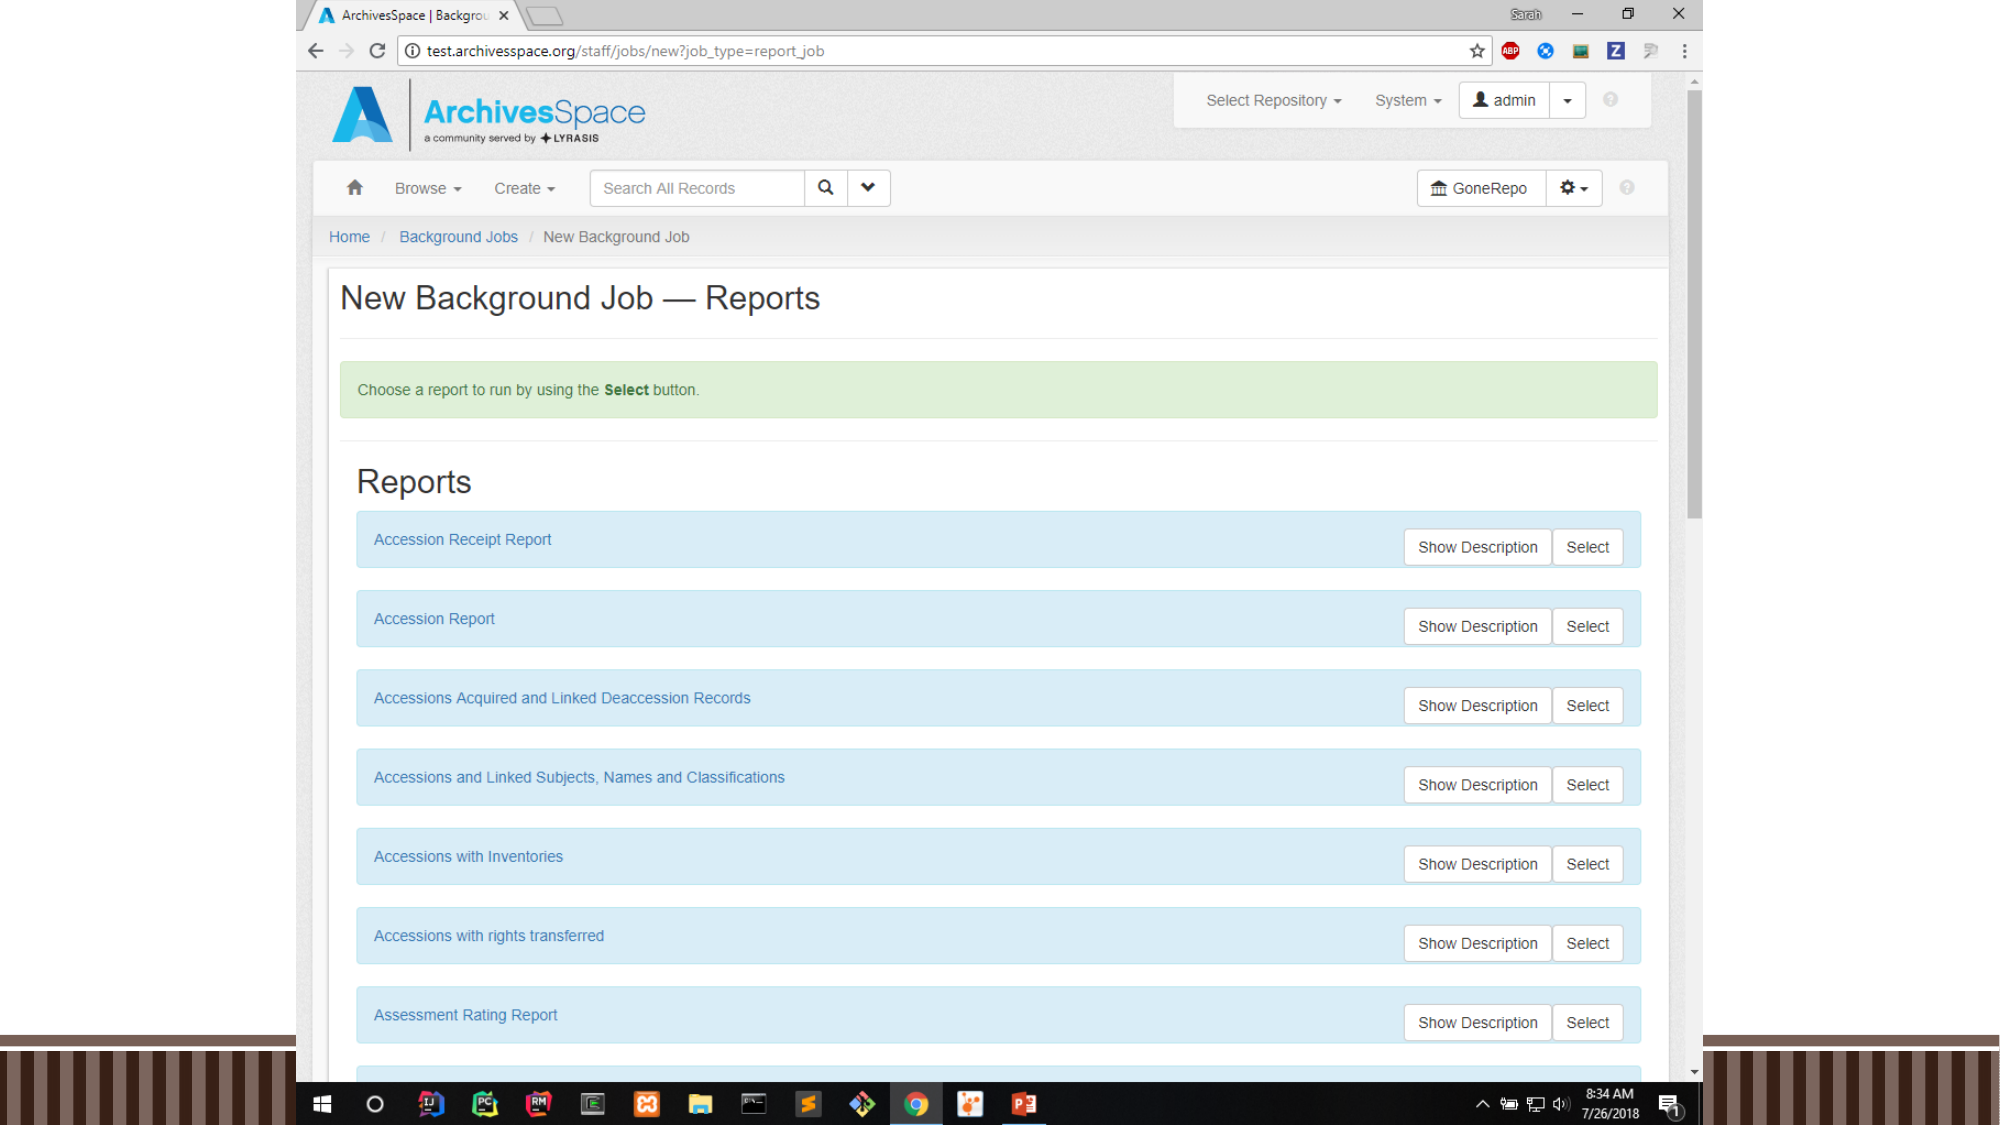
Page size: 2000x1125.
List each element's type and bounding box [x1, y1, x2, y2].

picture [296, 0, 1703, 1125]
